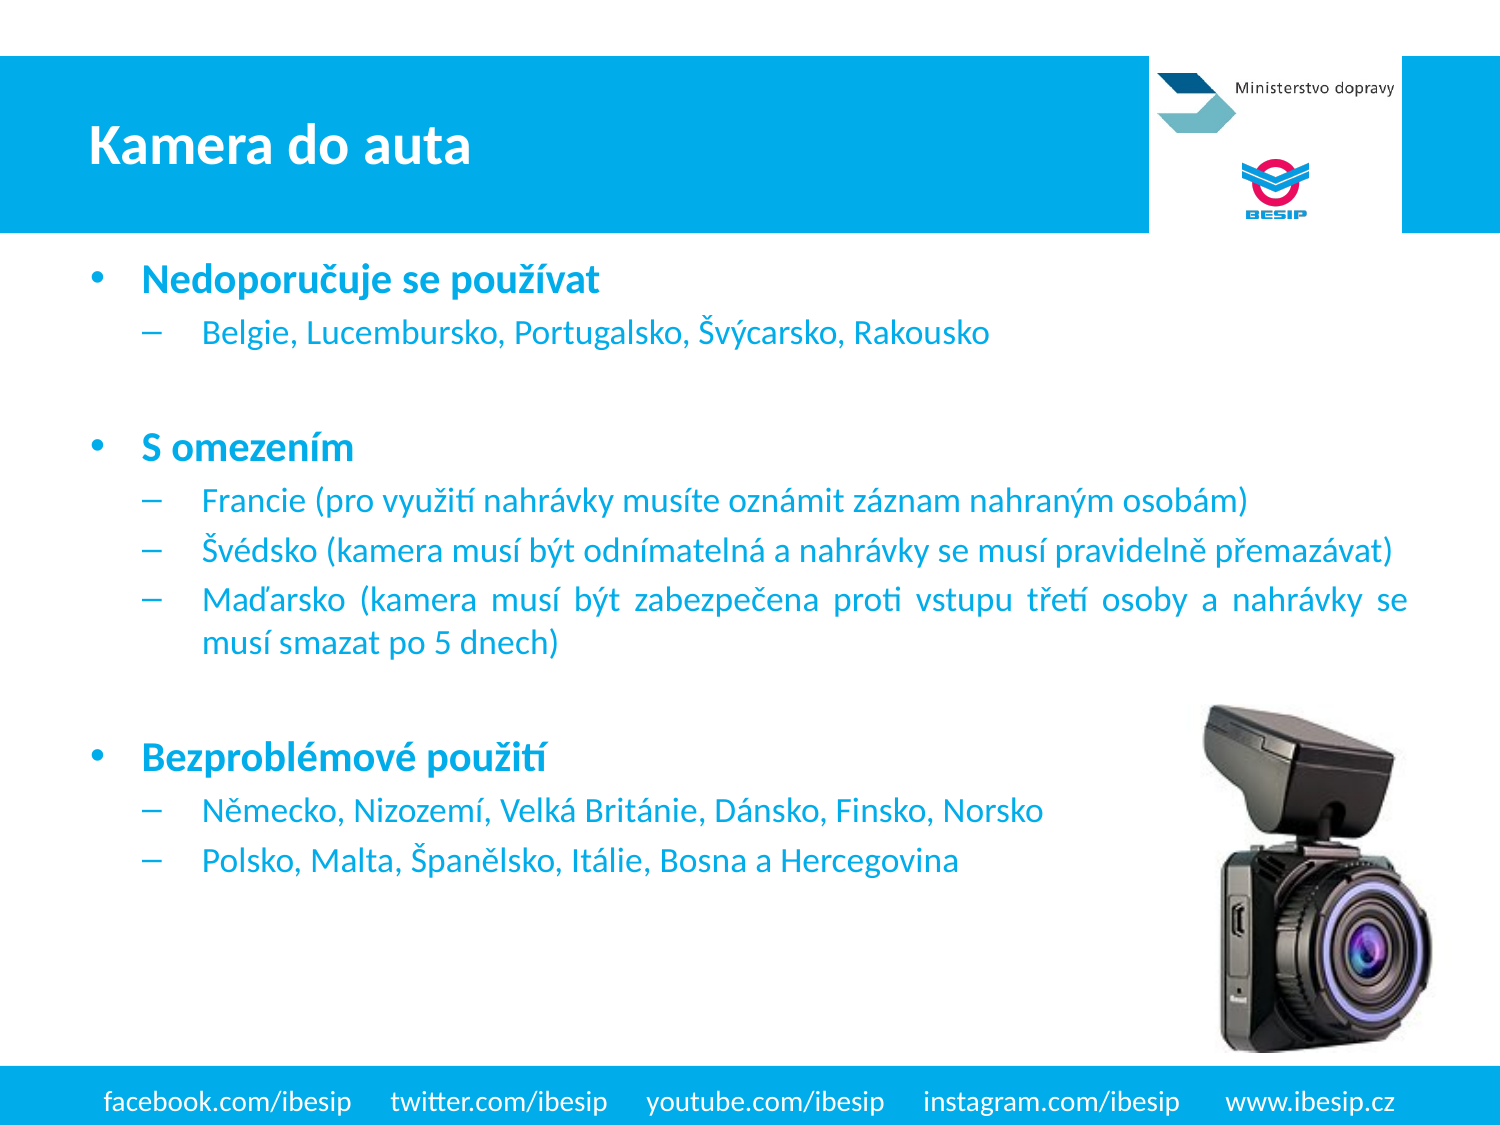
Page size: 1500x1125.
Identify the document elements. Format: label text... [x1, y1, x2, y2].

text_box facebook.com/ibesip twitter.com/ibesip youtube.com/ibesip instagram.com/ibesip www.ibesip.cz [0, 1064, 1500, 1125]
picture [1157, 73, 1394, 133]
picture [1157, 703, 1500, 1054]
list Nedoporučuje se používat Belgie, Lucembursko, Portugalsko, Švýcarsko, Rakousko S omezením Francie (pro využití nahrávky musíte oznámit záznam nahraným osobám) Švédsko (kamera musí být odnímatelná a nahrávky se musí pravidelně přemazávat) Maďarsko (kamera musí být zabezpečena proti vstupu třetí osoby a nahrávky se musí smazat po 5 dnech) Bezproblémové použití Německo, Nizozemí, Velká Británie, Dánsko, Finsko, Norsko Polsko, Malta, Španělsko, Itálie, Bosna a Hercegovina [75, 265, 1425, 917]
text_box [0, 32, 1500, 258]
